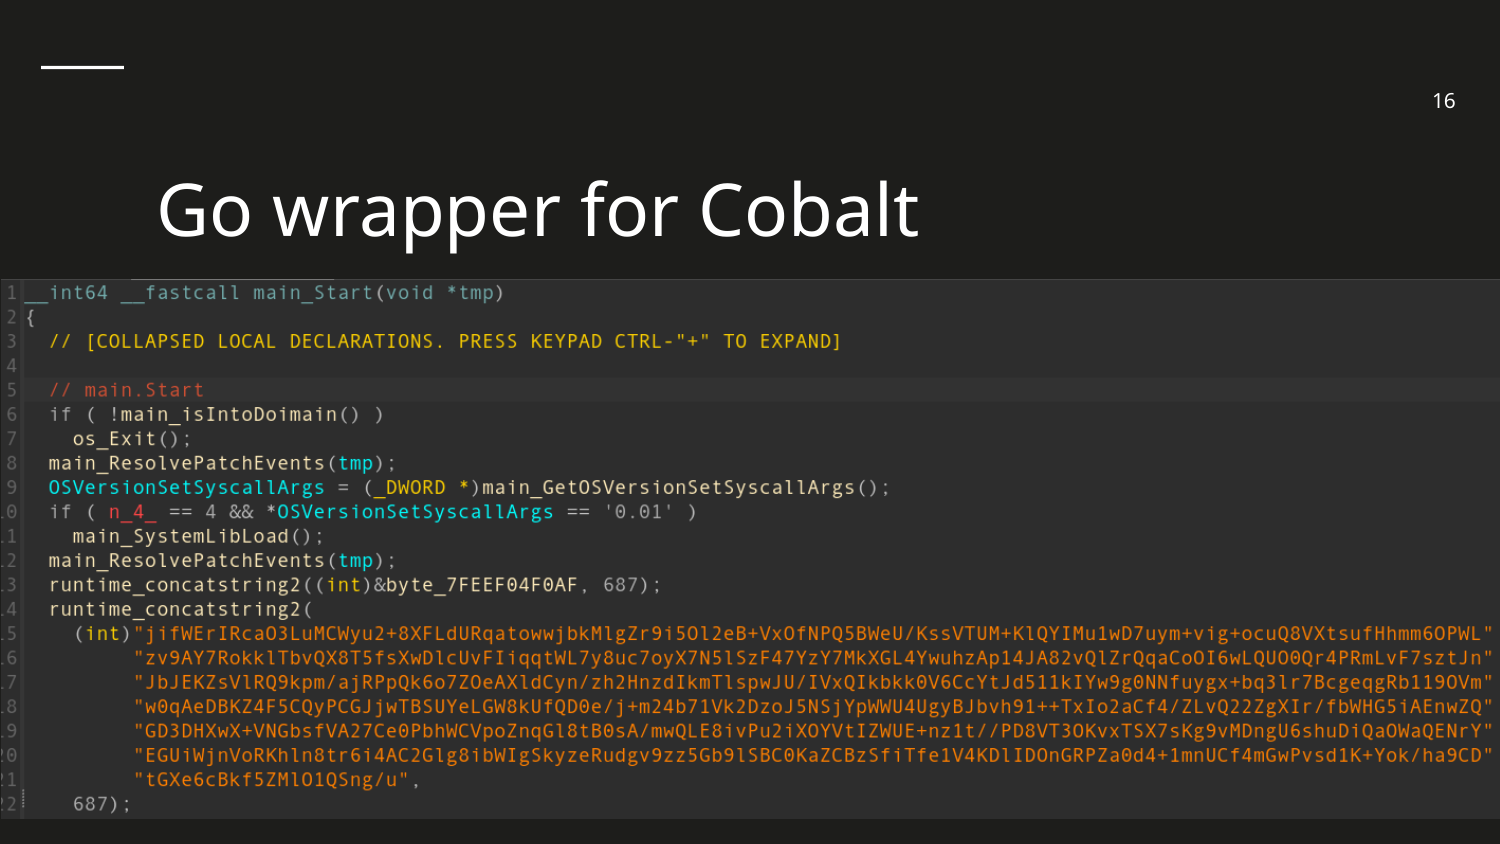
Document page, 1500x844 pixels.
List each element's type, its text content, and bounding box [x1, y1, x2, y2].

picture [1, 279, 1500, 819]
list Go wrapper for Cobalt [141, 156, 1104, 278]
